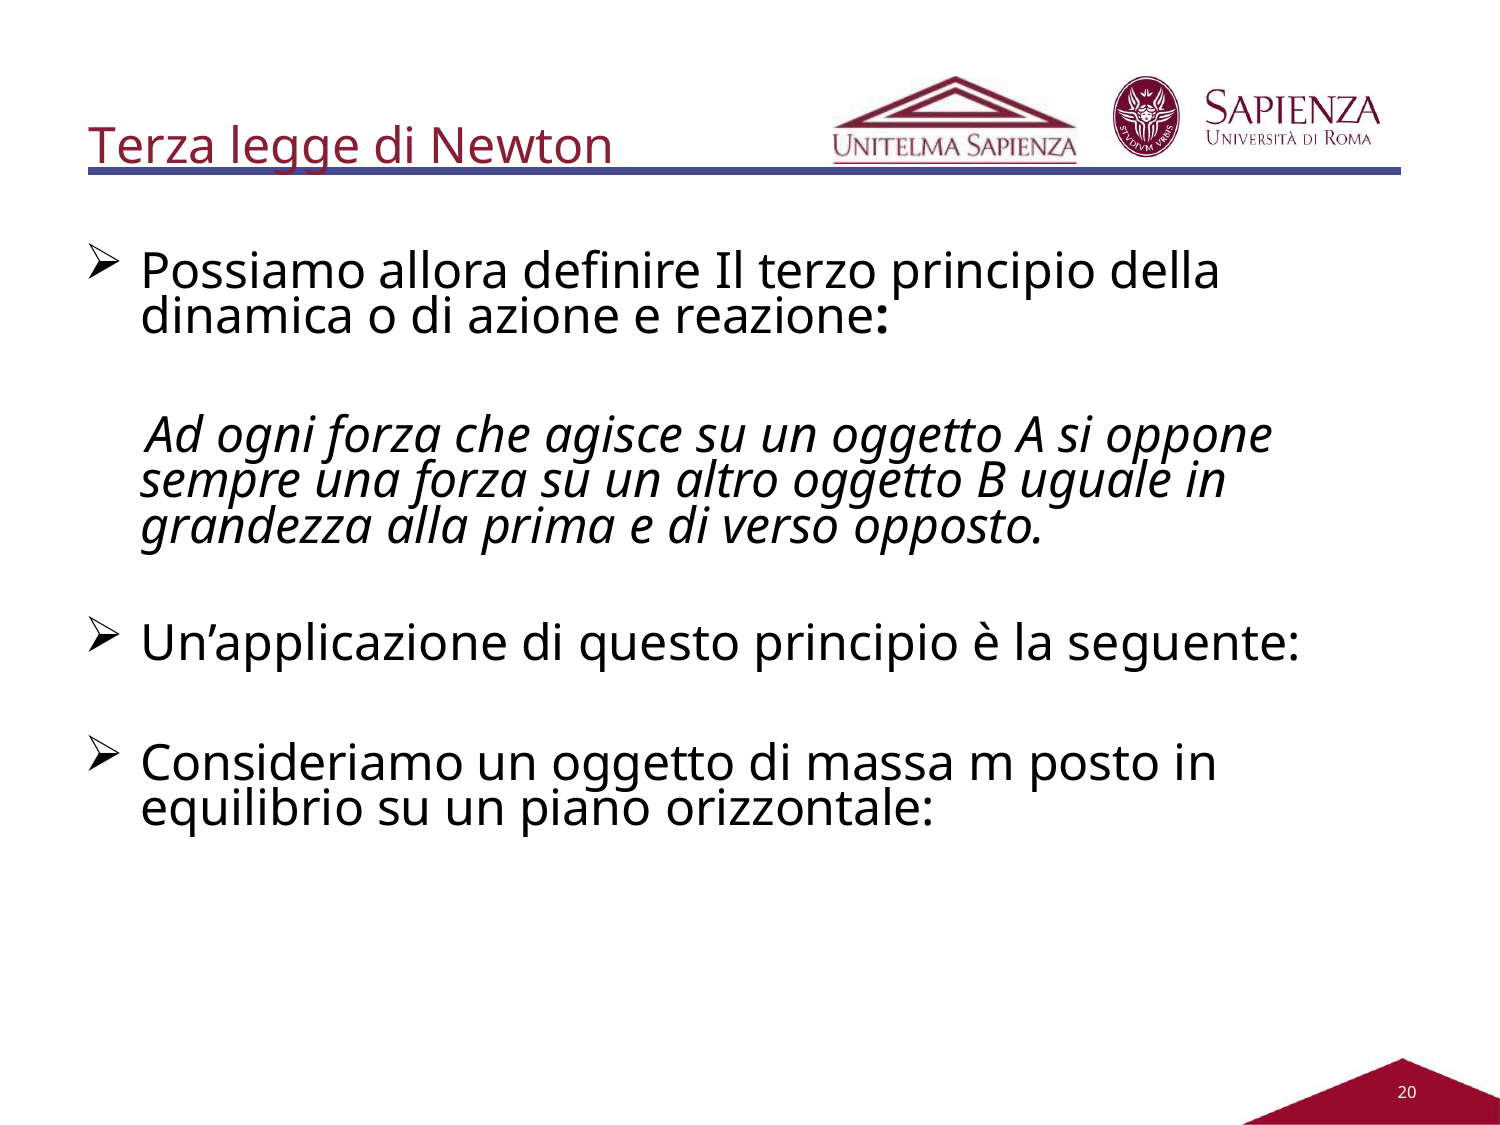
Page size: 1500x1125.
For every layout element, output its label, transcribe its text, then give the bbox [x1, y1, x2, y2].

picture [832, 76, 1077, 113]
picture [1241, 1058, 1500, 1125]
text_box 20 [1395, 1081, 1420, 1102]
text_box Terza legge di Newton Possiamo allora definire Il terzo principio della dinamica o di azione e reazione: Ad ogni forza che agisce su un oggetto A si oppone sempre una forza su un altro oggetto B uguale in grandezza alla prima e di verso opposto. Un’applicazione di questo principio è la seguente: Consideriamo un oggetto di massa m posto in equilibrio su un piano orizzontale: [82, 113, 1396, 835]
picture [1104, 66, 1414, 164]
